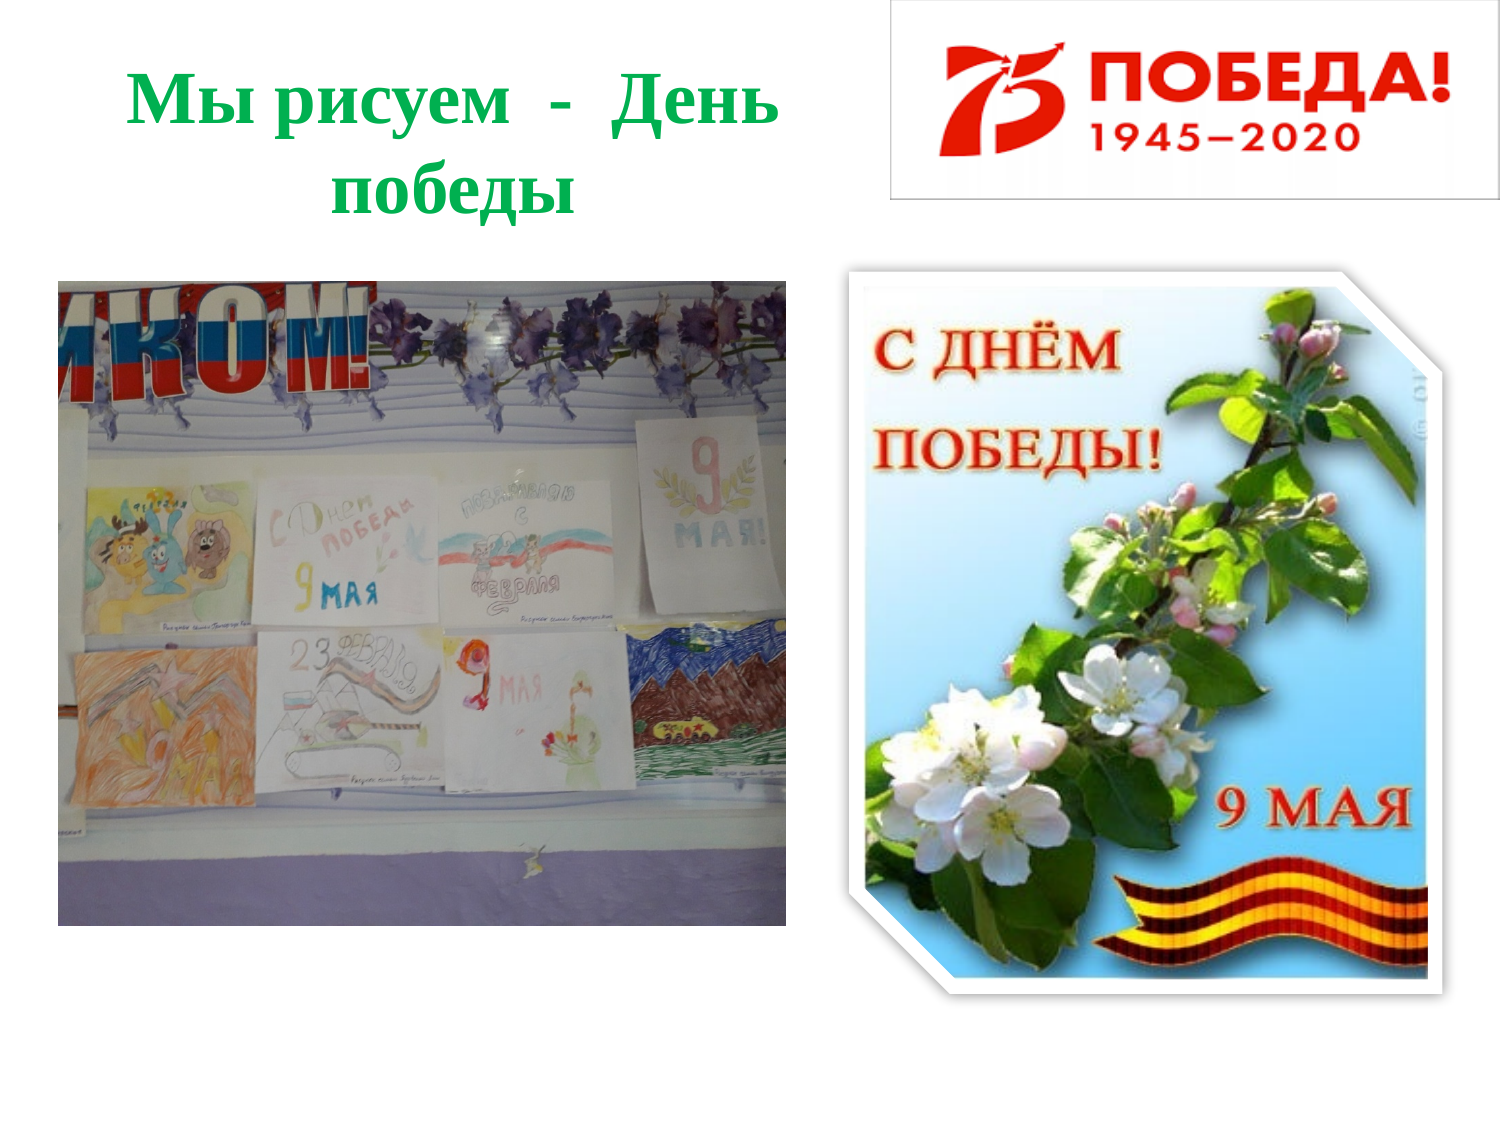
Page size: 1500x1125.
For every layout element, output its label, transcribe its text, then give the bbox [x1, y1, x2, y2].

title Мы рисуем - День победы [75, 45, 832, 233]
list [58, 280, 786, 926]
picture [856, 278, 1436, 987]
picture [890, 0, 1500, 200]
